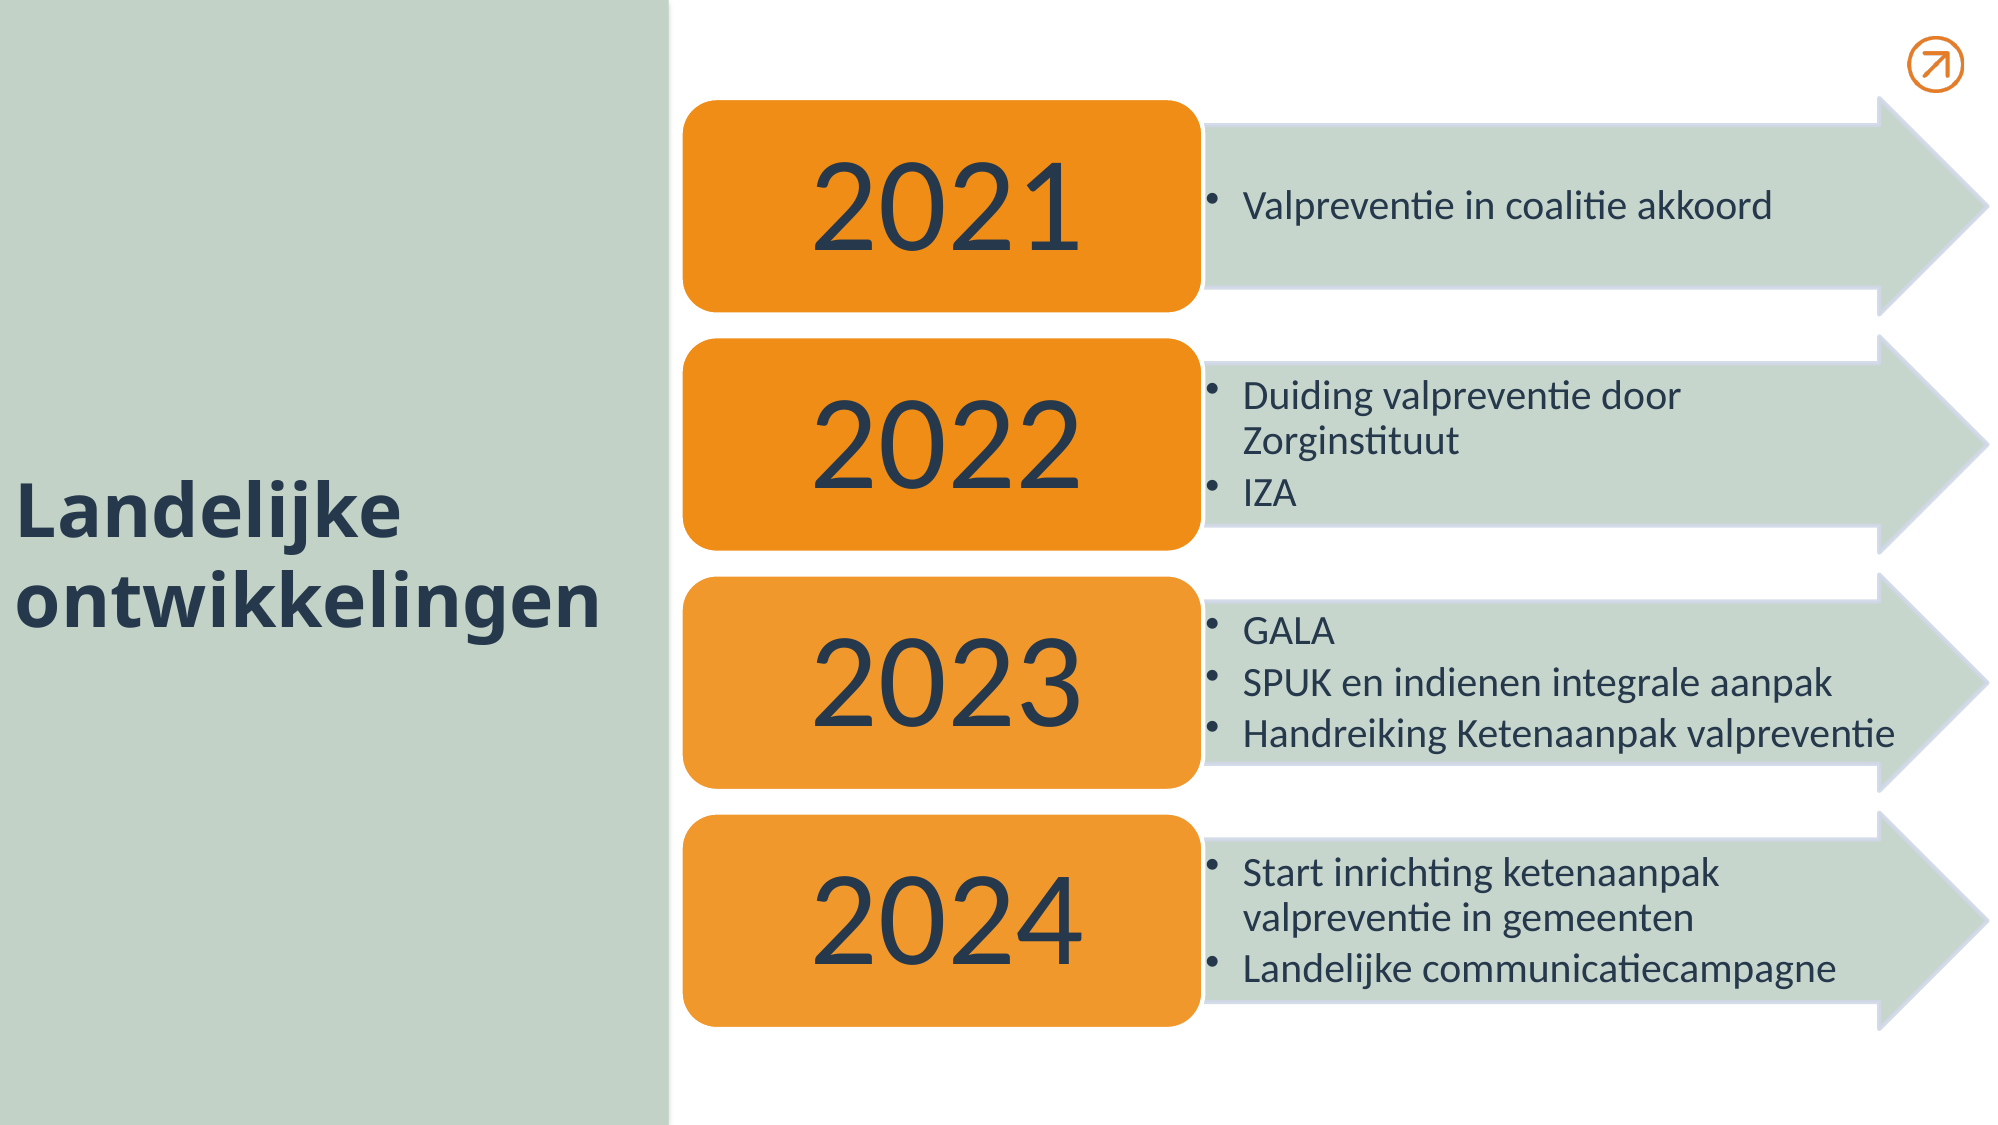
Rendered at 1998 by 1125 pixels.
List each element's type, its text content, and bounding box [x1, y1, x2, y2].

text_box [680, 97, 1988, 1030]
picture [1907, 35, 1965, 93]
title Landelijke ontwikkelingen [0, 198, 675, 907]
